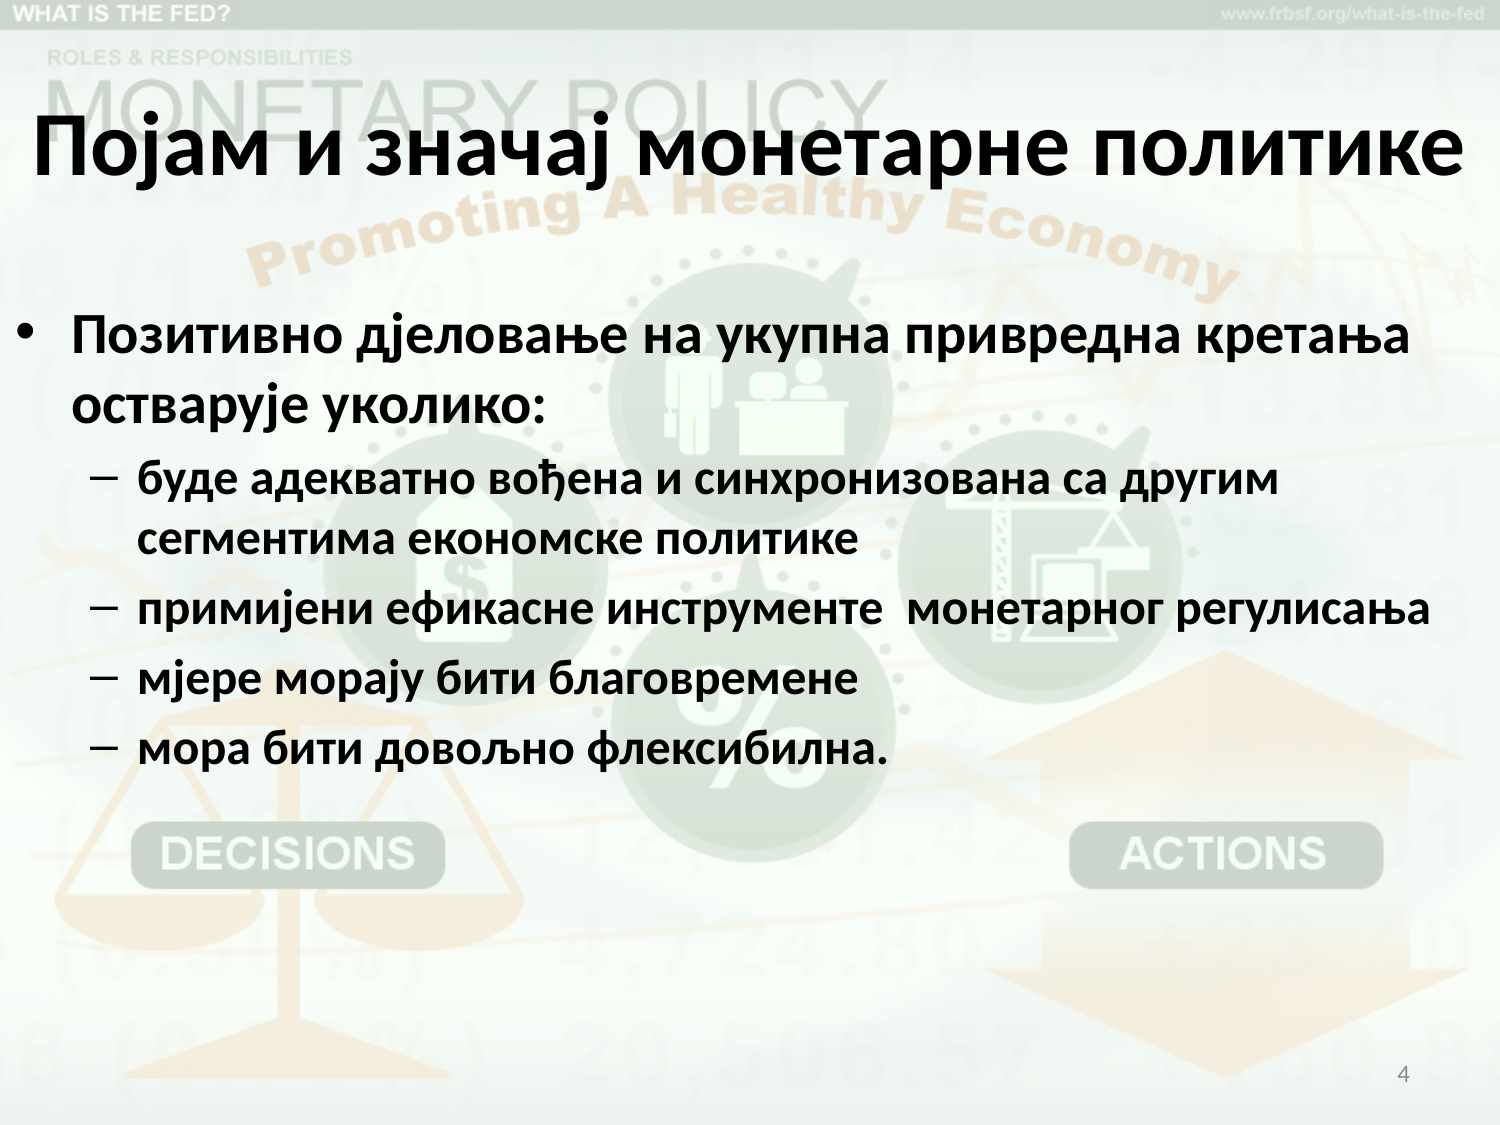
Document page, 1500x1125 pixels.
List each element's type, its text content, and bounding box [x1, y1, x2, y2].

list Позитивно дјеловање на укупна привредна кретања остварује уколико: буде адекватно вођена и синхронизована са другим сегментима економске политике примијени ефикасне инструменте монетарног регулисања мјере морају бити благовремене мора бити довољно флексибилна. [0, 287, 1475, 1100]
slide_number 4 [1074, 1042, 1425, 1103]
title Појам и значај монетарне политике [0, 45, 1500, 233]
